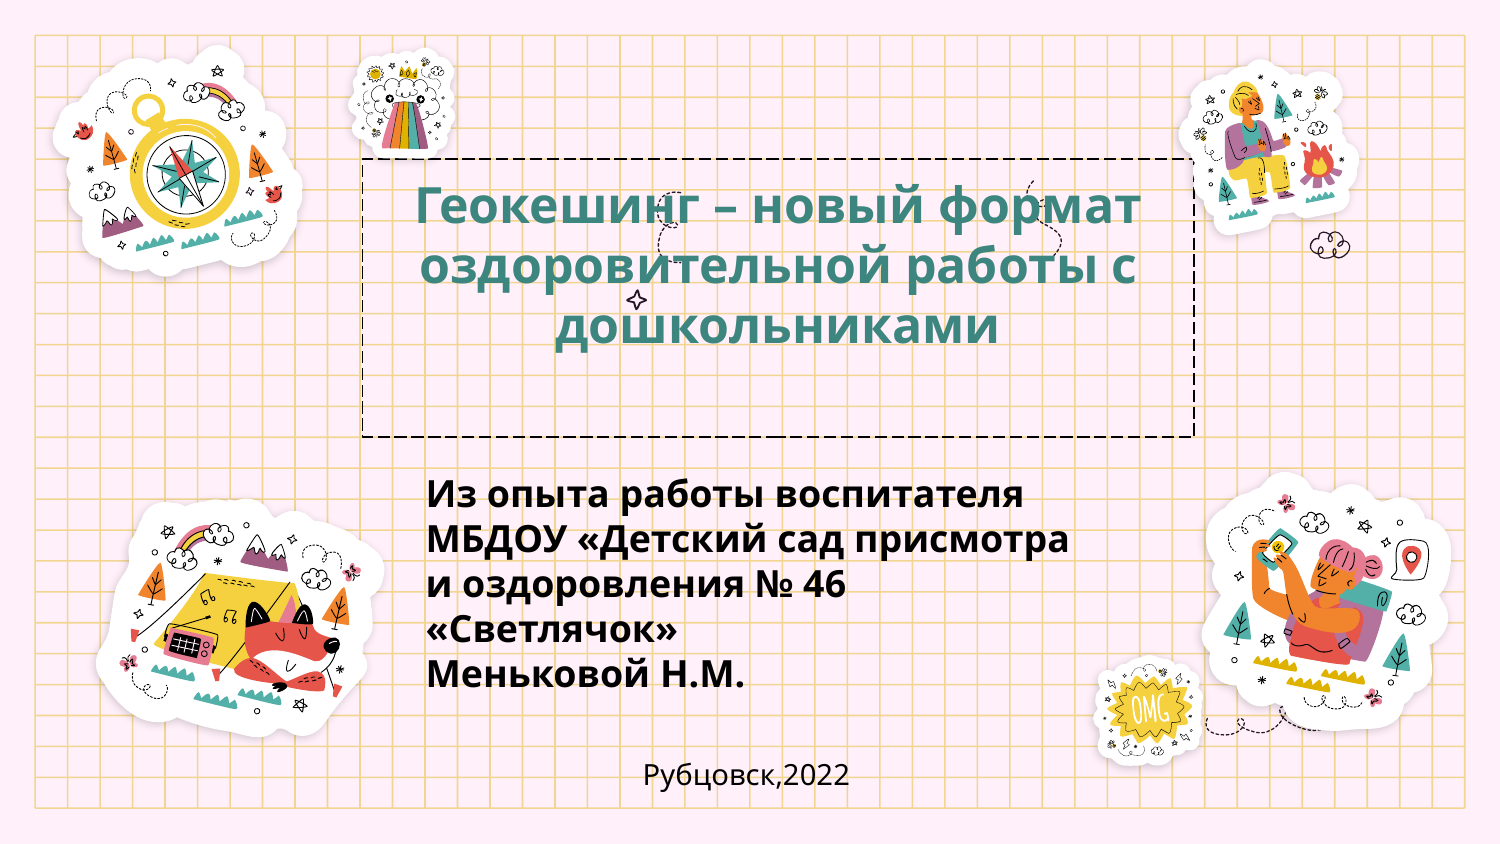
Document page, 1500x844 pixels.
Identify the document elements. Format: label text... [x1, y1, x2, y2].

title Геокешинг – новый формат оздоровительной работы с дошкольниками [362, 158, 1195, 438]
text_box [84, 473, 400, 766]
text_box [347, 47, 457, 159]
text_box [1164, 42, 1371, 243]
subtitle Рубцовск,2022 [400, 741, 1093, 809]
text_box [1092, 654, 1204, 767]
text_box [1174, 459, 1472, 751]
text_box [36, 23, 322, 308]
title Из опыта работы воспитателя МБДОУ «Детский сад присмотра и оздоровления № 46 «Светлячок» Меньковой Н.М. [410, 454, 1091, 699]
